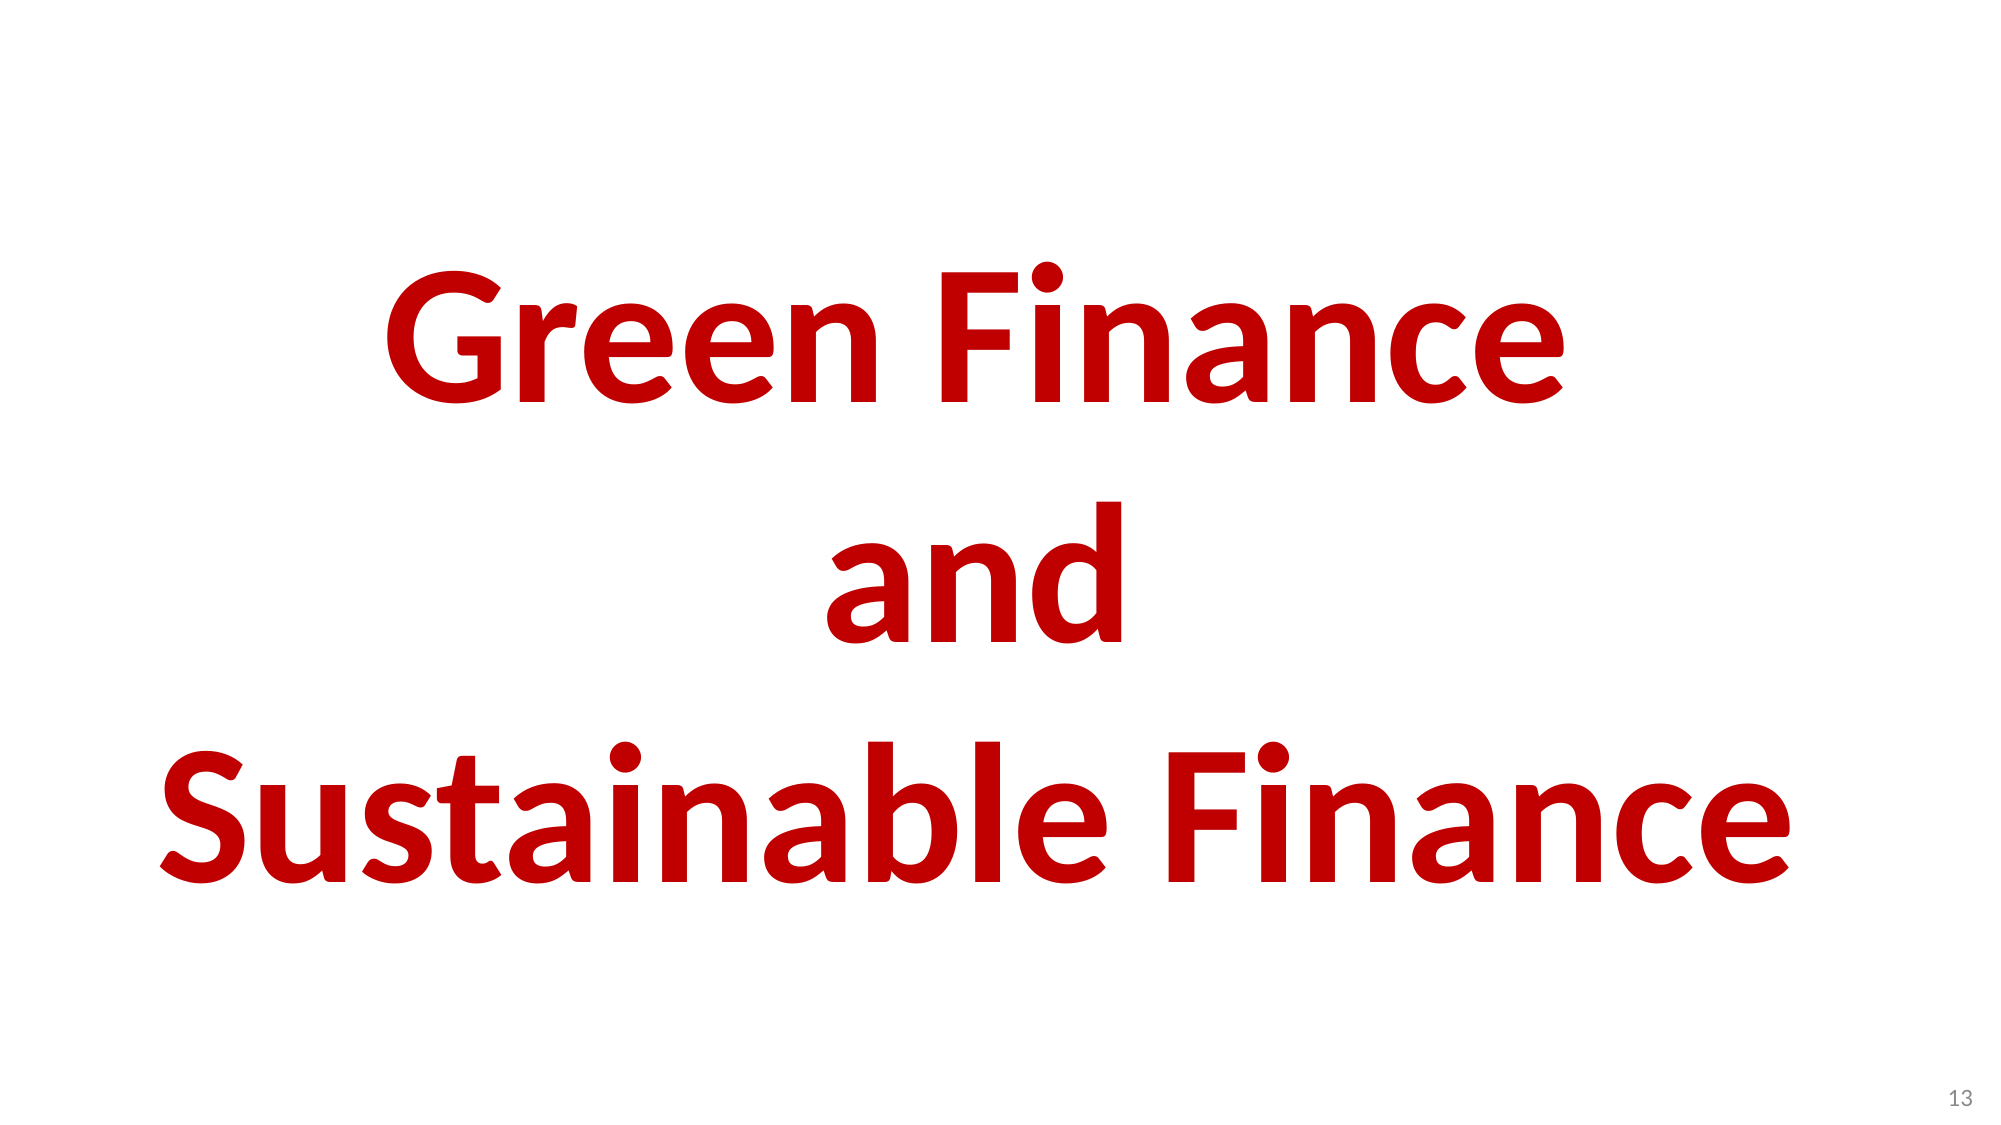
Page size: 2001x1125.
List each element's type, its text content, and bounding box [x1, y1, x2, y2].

slide_number 13 [1830, 1076, 1989, 1116]
title Green Finance and Sustainable Finance [119, 35, 1880, 1090]
